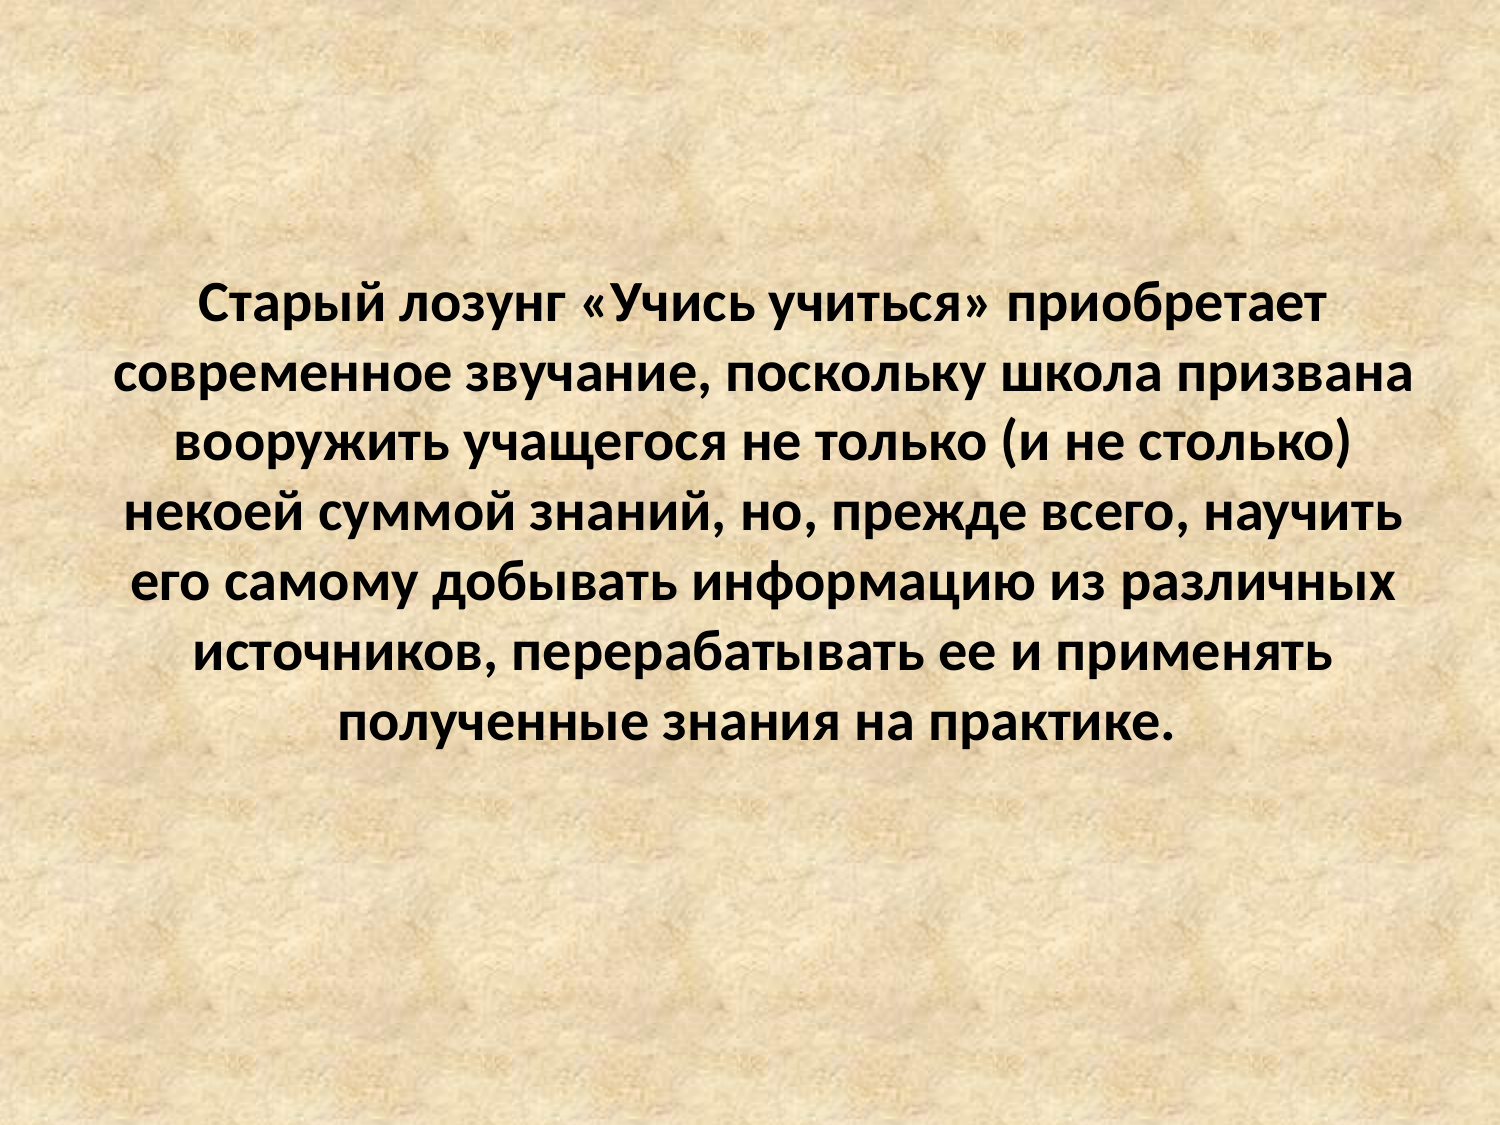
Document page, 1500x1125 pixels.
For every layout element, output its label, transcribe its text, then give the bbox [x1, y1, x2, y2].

picture [0, 0, 1500, 1125]
list Старый лозунг «Учись учиться» приобретает современное звучание, поскольку школа призвана вооружить учащегося не только (и не столько) некоей суммой знаний, но, прежде всего, научить его самому добывать информацию из различных источников, перерабатывать ее и применять полученные знания на практике. [88, 255, 1439, 858]
